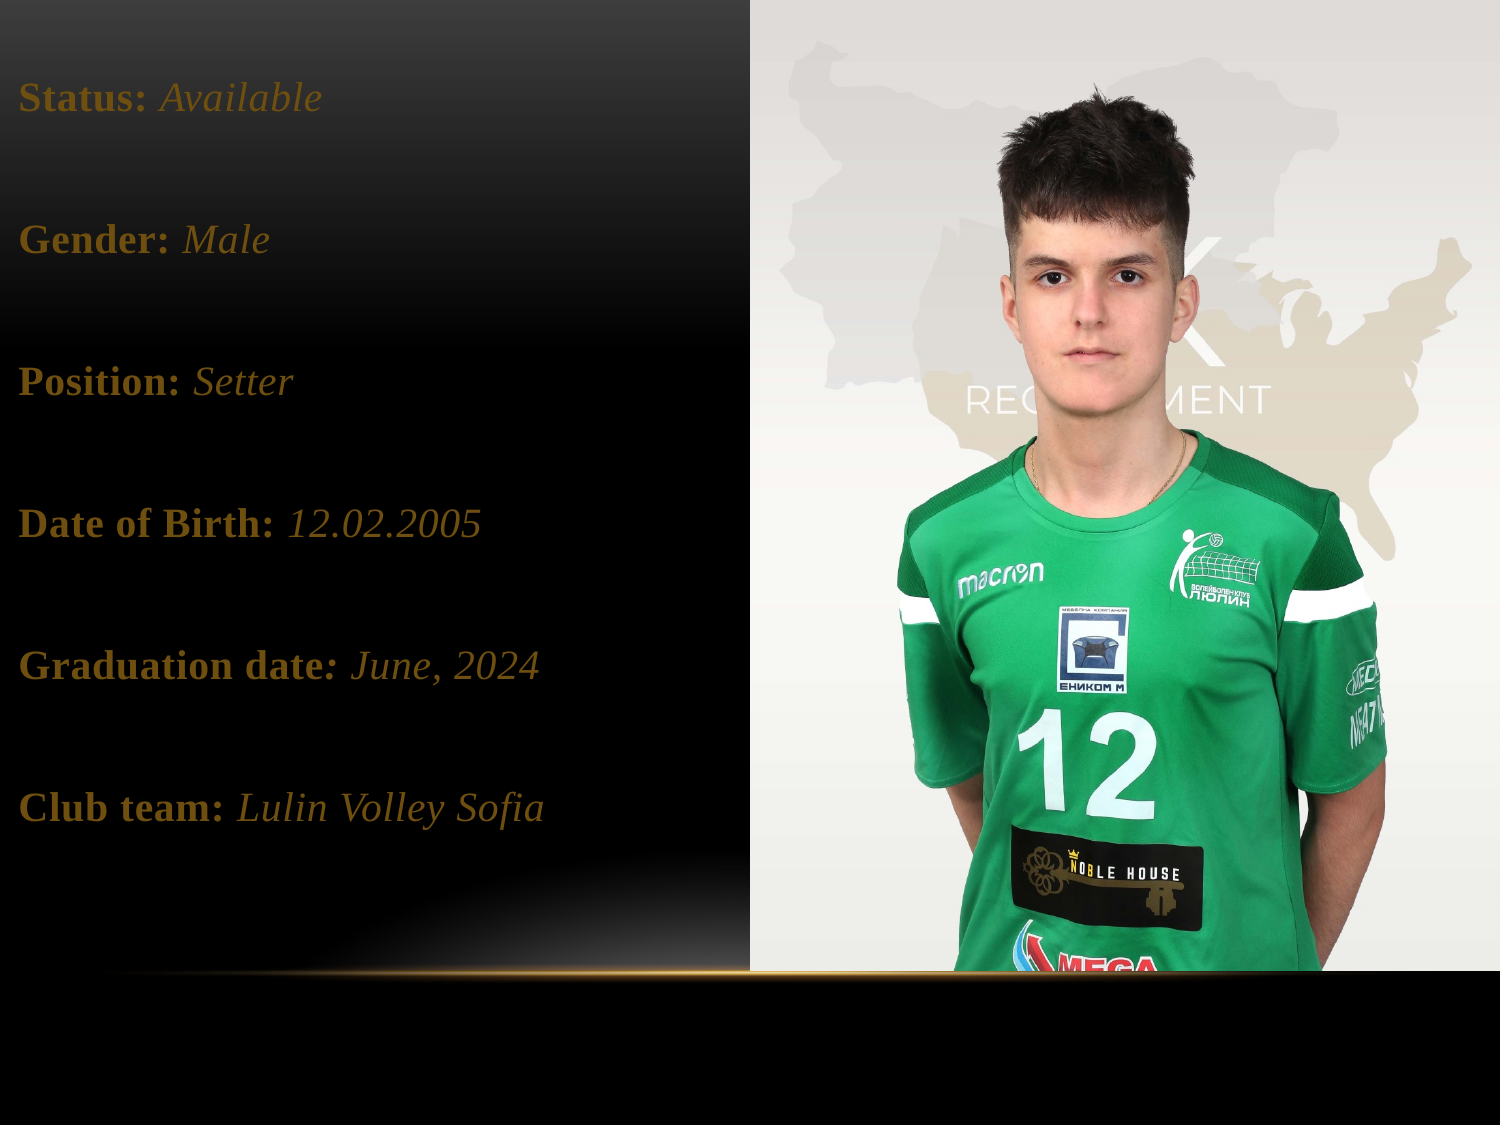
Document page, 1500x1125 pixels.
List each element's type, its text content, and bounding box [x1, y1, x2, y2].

list Status: Available Gender: Male Position: Setter Date of Birth: 12.02.2005 Graduation date: June, 2024 Club team: Lulin Volley Sofia [3, 62, 704, 1023]
picture [0, 0, 1500, 1125]
